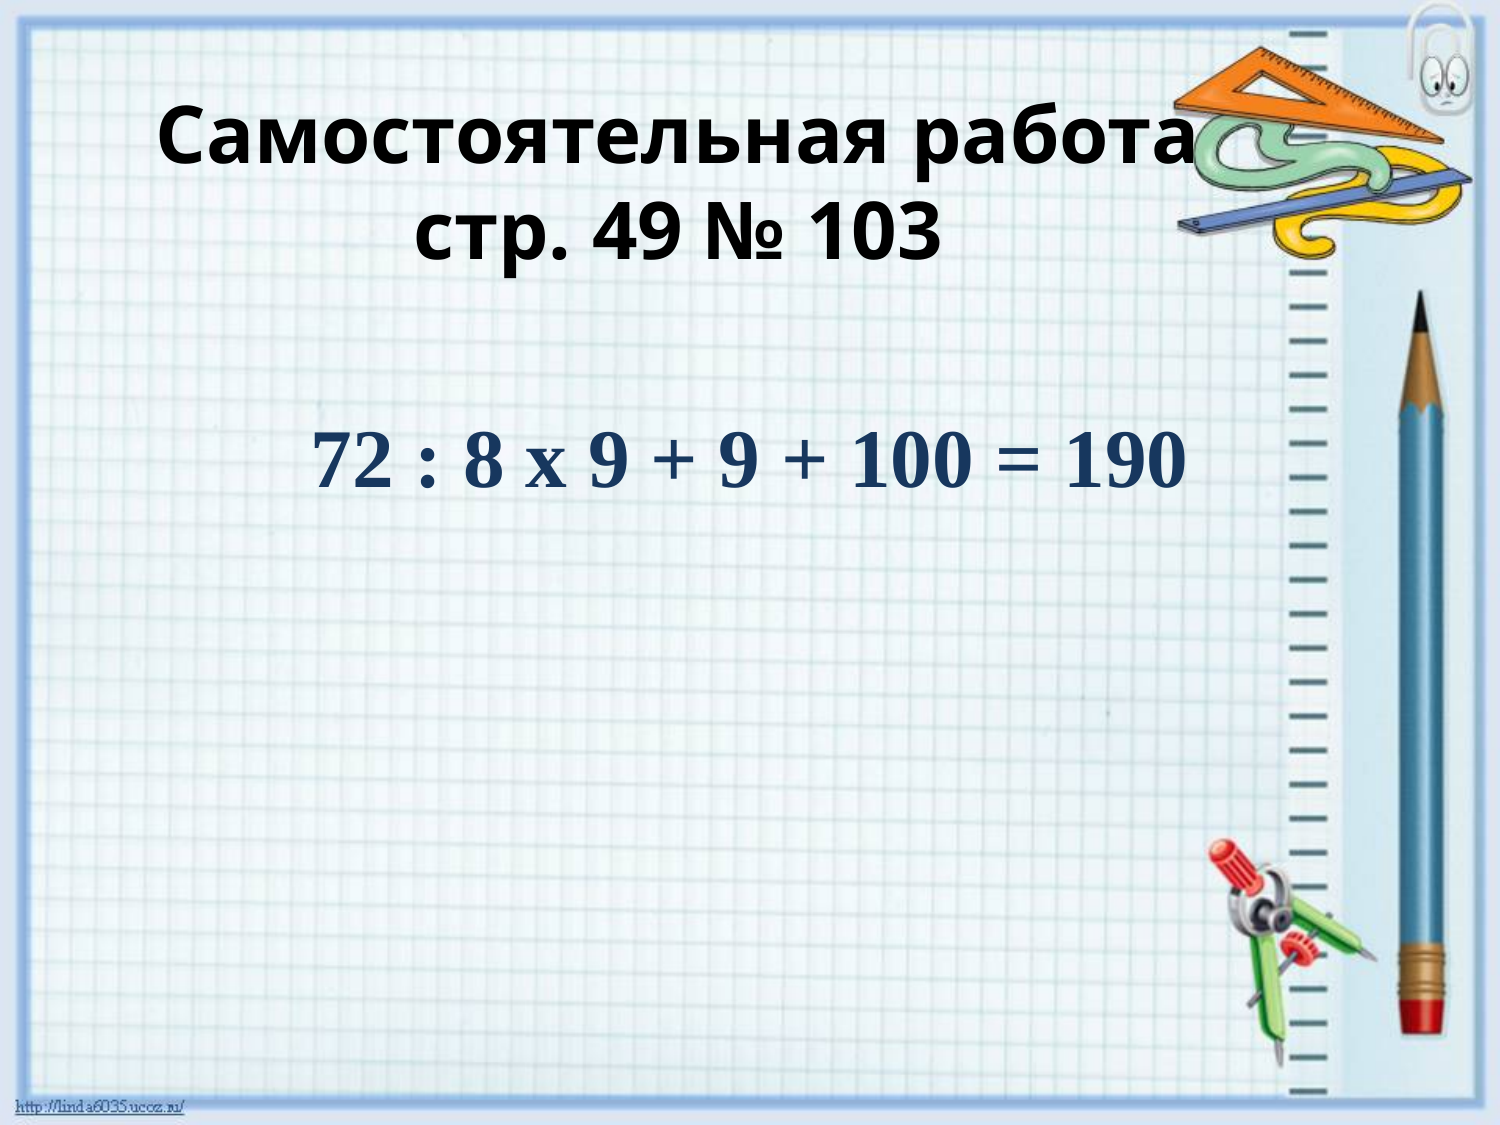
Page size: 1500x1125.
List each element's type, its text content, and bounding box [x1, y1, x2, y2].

list 72 : 8 х 9 + 9 + 100 = 190 [75, 397, 1425, 1005]
title Самостоятельная работа стр. 49 № 103 [75, 45, 1282, 315]
picture [0, 0, 1500, 1125]
